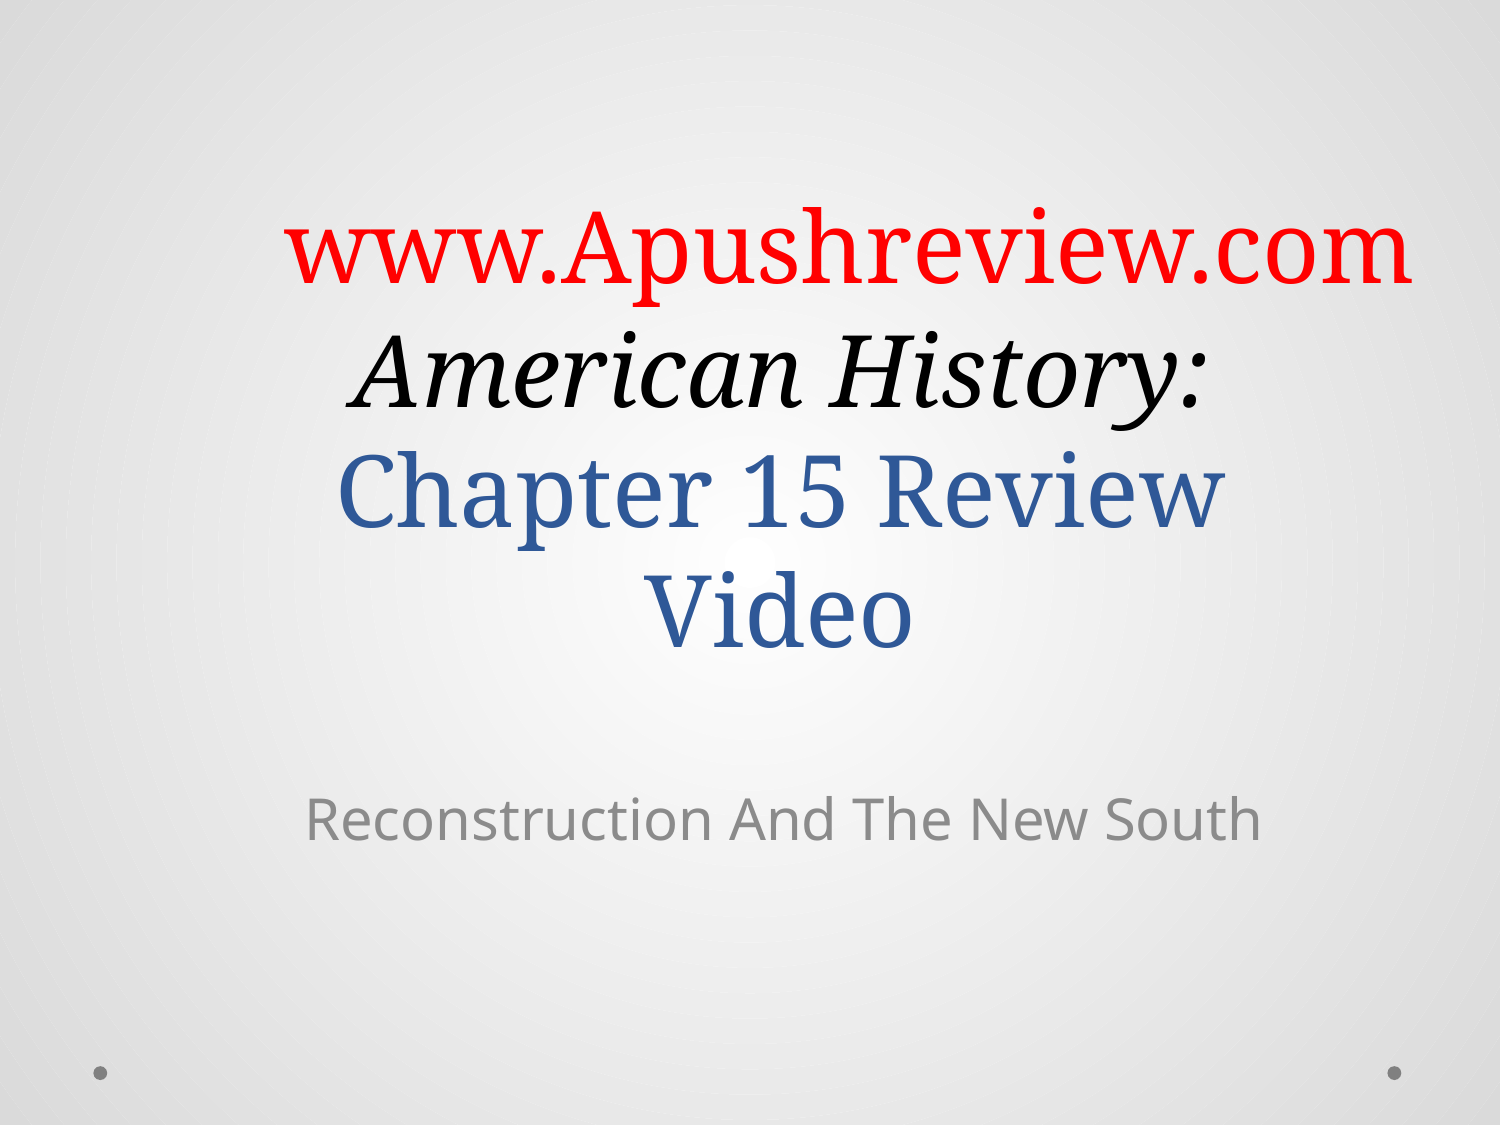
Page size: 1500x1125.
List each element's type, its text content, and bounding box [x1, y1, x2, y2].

title American History: Chapter 15 Review Video [174, 287, 1387, 675]
text_box www.Apushreview.com [262, 123, 1438, 312]
subtitle Reconstruction And The New South [259, 774, 1310, 913]
